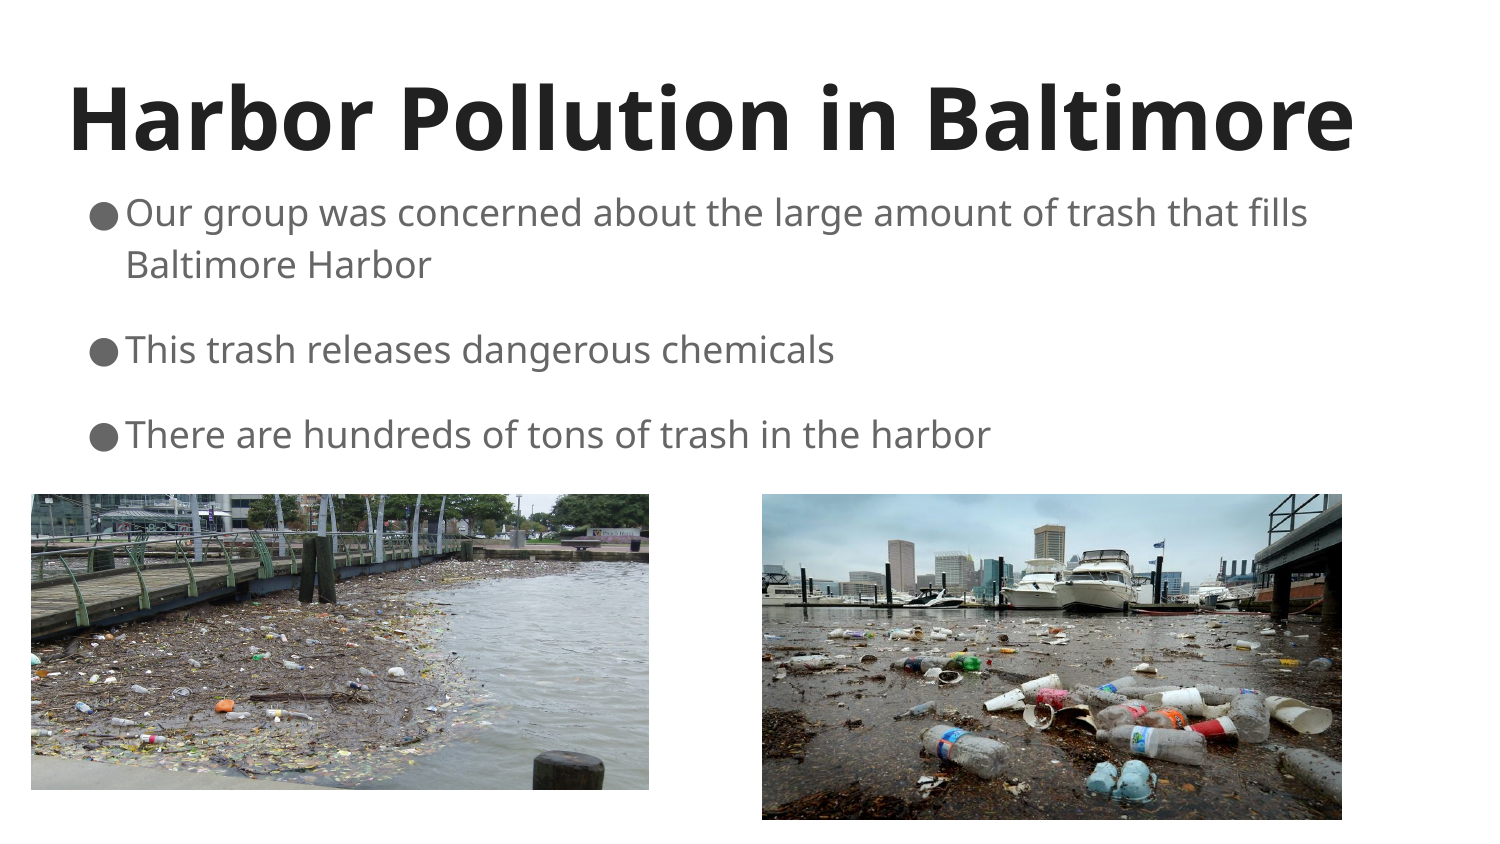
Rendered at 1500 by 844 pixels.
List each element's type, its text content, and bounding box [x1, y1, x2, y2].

list Our group was concerned about the large amount of trash that fills Baltimore Harbor This trash releases dangerous chemicals There are hundreds of tons of trash in the harbor [34, 167, 1433, 716]
picture [762, 493, 1343, 820]
title Harbor Pollution in Baltimore [51, 48, 1449, 180]
picture [31, 493, 649, 790]
